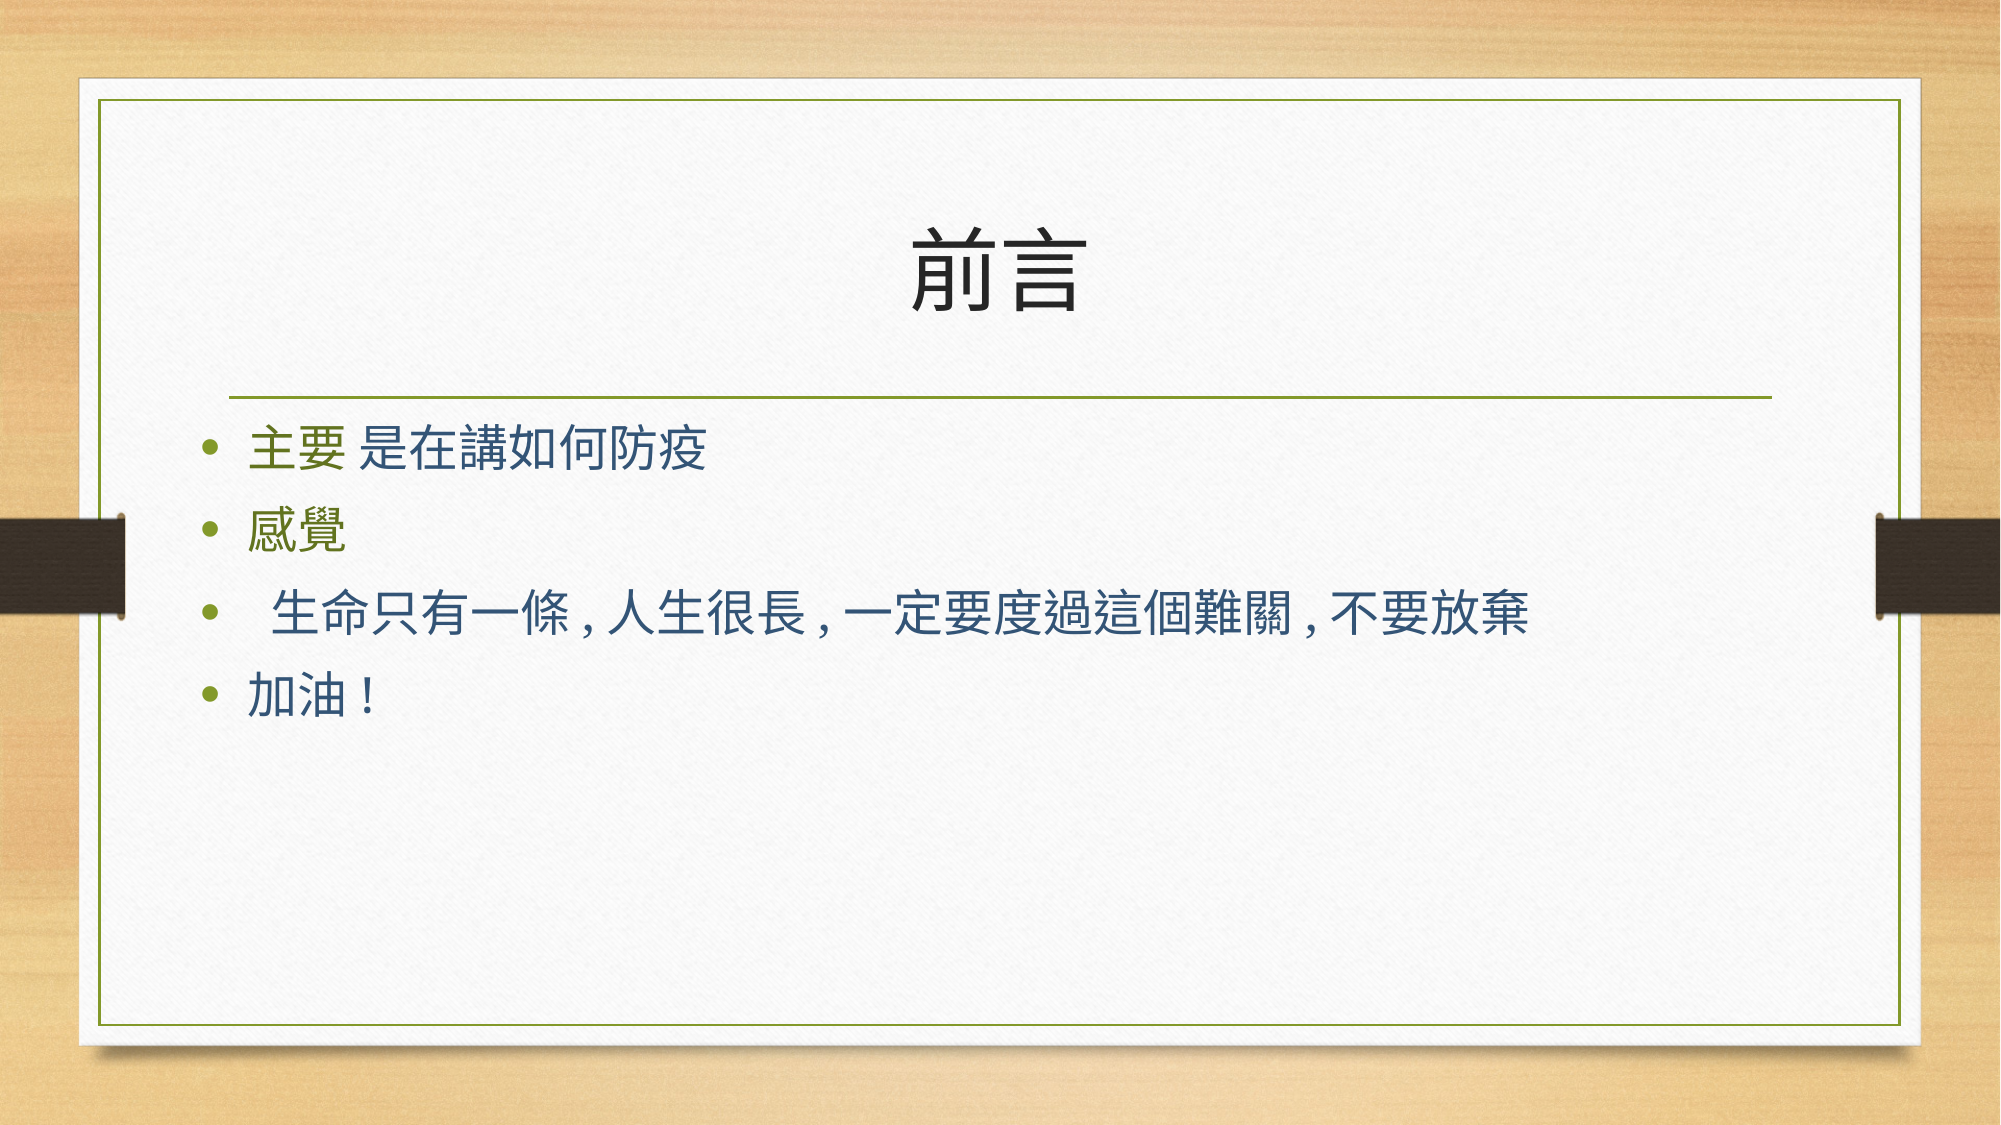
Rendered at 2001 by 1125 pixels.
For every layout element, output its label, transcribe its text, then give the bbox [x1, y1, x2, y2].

picture [0, 0, 2001, 1125]
title 前言 [212, 161, 1788, 375]
list 主要 是在講如何防疫 感覺 生命只有一條,人生很長,一定要度過這個難關,不要放棄 加油! [185, 408, 1761, 953]
